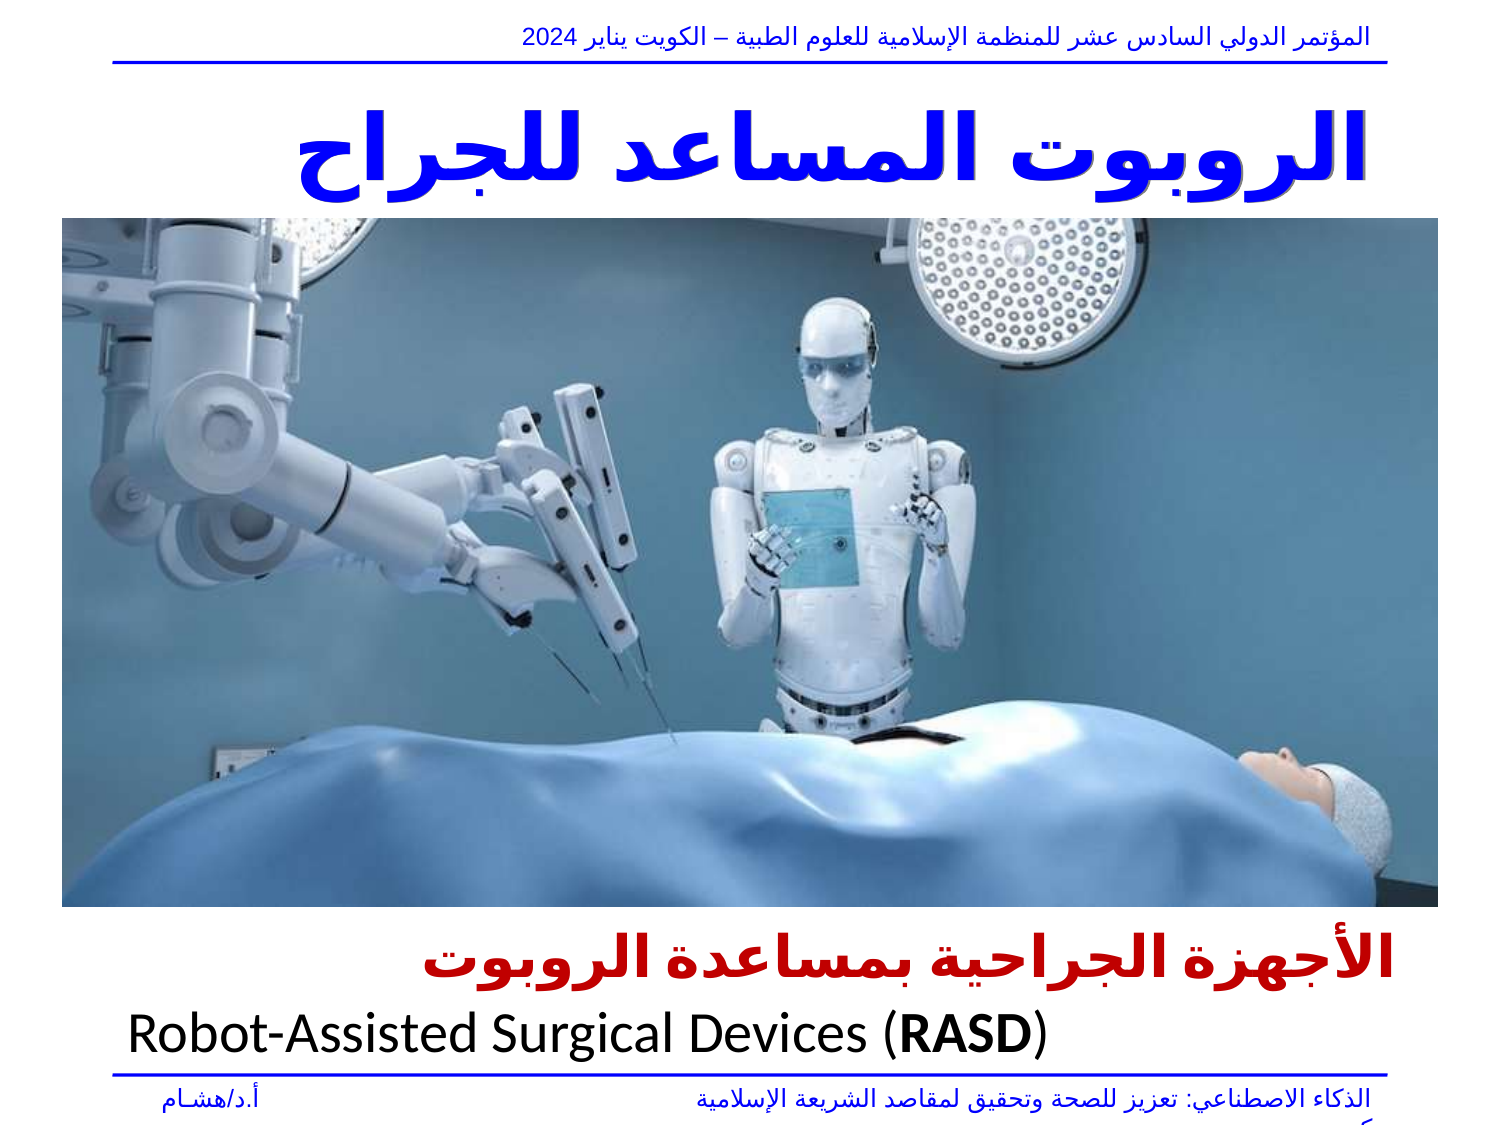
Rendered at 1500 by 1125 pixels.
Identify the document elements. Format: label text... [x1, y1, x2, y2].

title الروبوت المساعد للجراح [112, 99, 1388, 188]
footer الذكاء الاصطناعي: تعزيز للصحة وتحقيق لمقاصد الشريعة الإسلامية أ.د/هشـام كـوزو [112, 1074, 1388, 1125]
text_box الأجهزة الجراحية بمساعدة الروبوت Robot-Assisted Surgical Devices (RASD) [112, 915, 1413, 1050]
picture [62, 217, 1438, 908]
